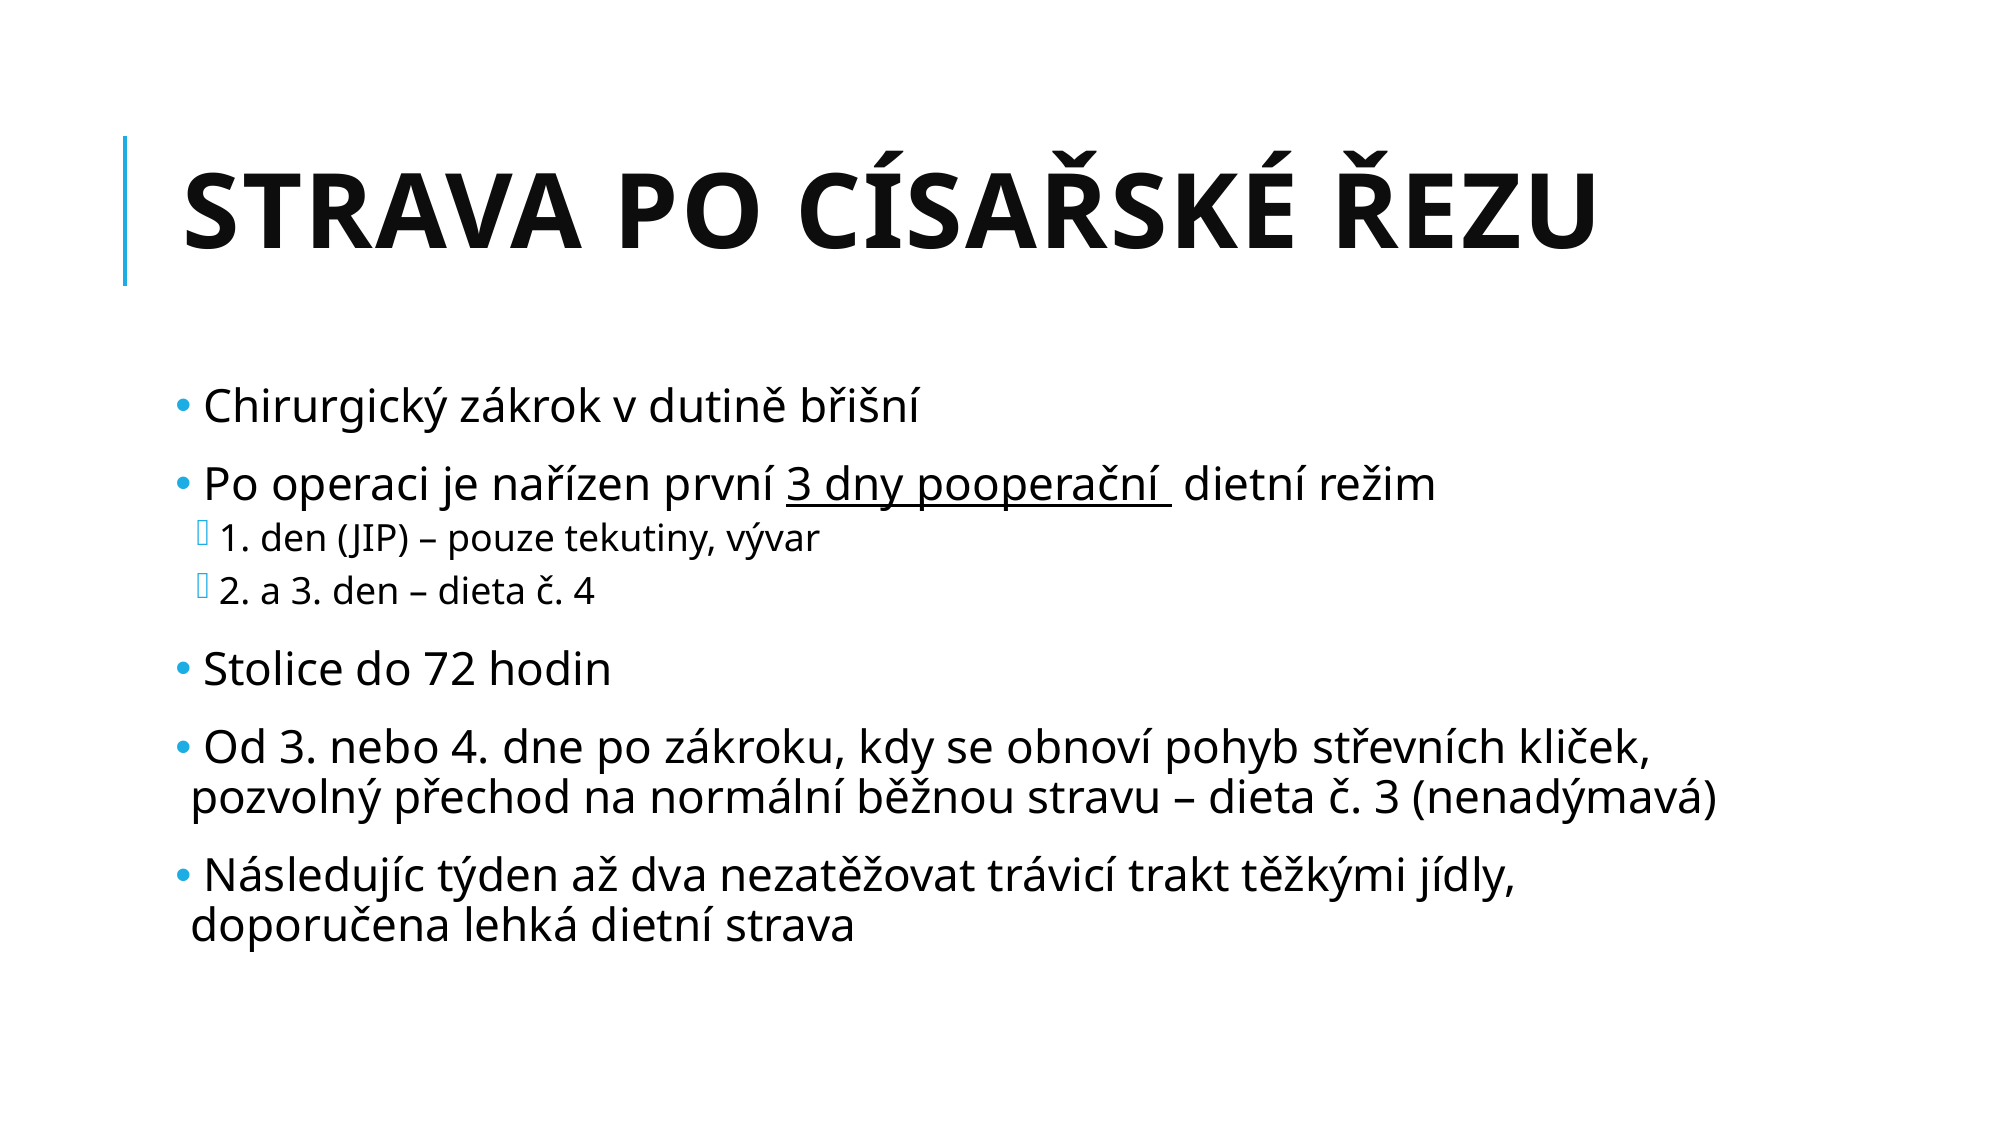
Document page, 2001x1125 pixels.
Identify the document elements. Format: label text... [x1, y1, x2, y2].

title Strava po císařské řezu [168, 96, 1763, 342]
list Chirurgický zákrok v dutině břišní Po operaci je nařízen první 3 dny pooperační dietní režim 1. den (JIP) – pouze tekutiny, vývar 2. a 3. den – dieta č. 4 Stolice do 72 hodin Od 3. nebo 4. dne po zákroku, kdy se obnoví pohyb střevních kliček, pozvolný přechod na normální běžnou stravu – dieta č. 3 (nenadýmavá) Následujíc týden až dva nezatěžovat trávicí trakt těžkými jídly, doporučena lehká dietní strava [168, 375, 1763, 1035]
